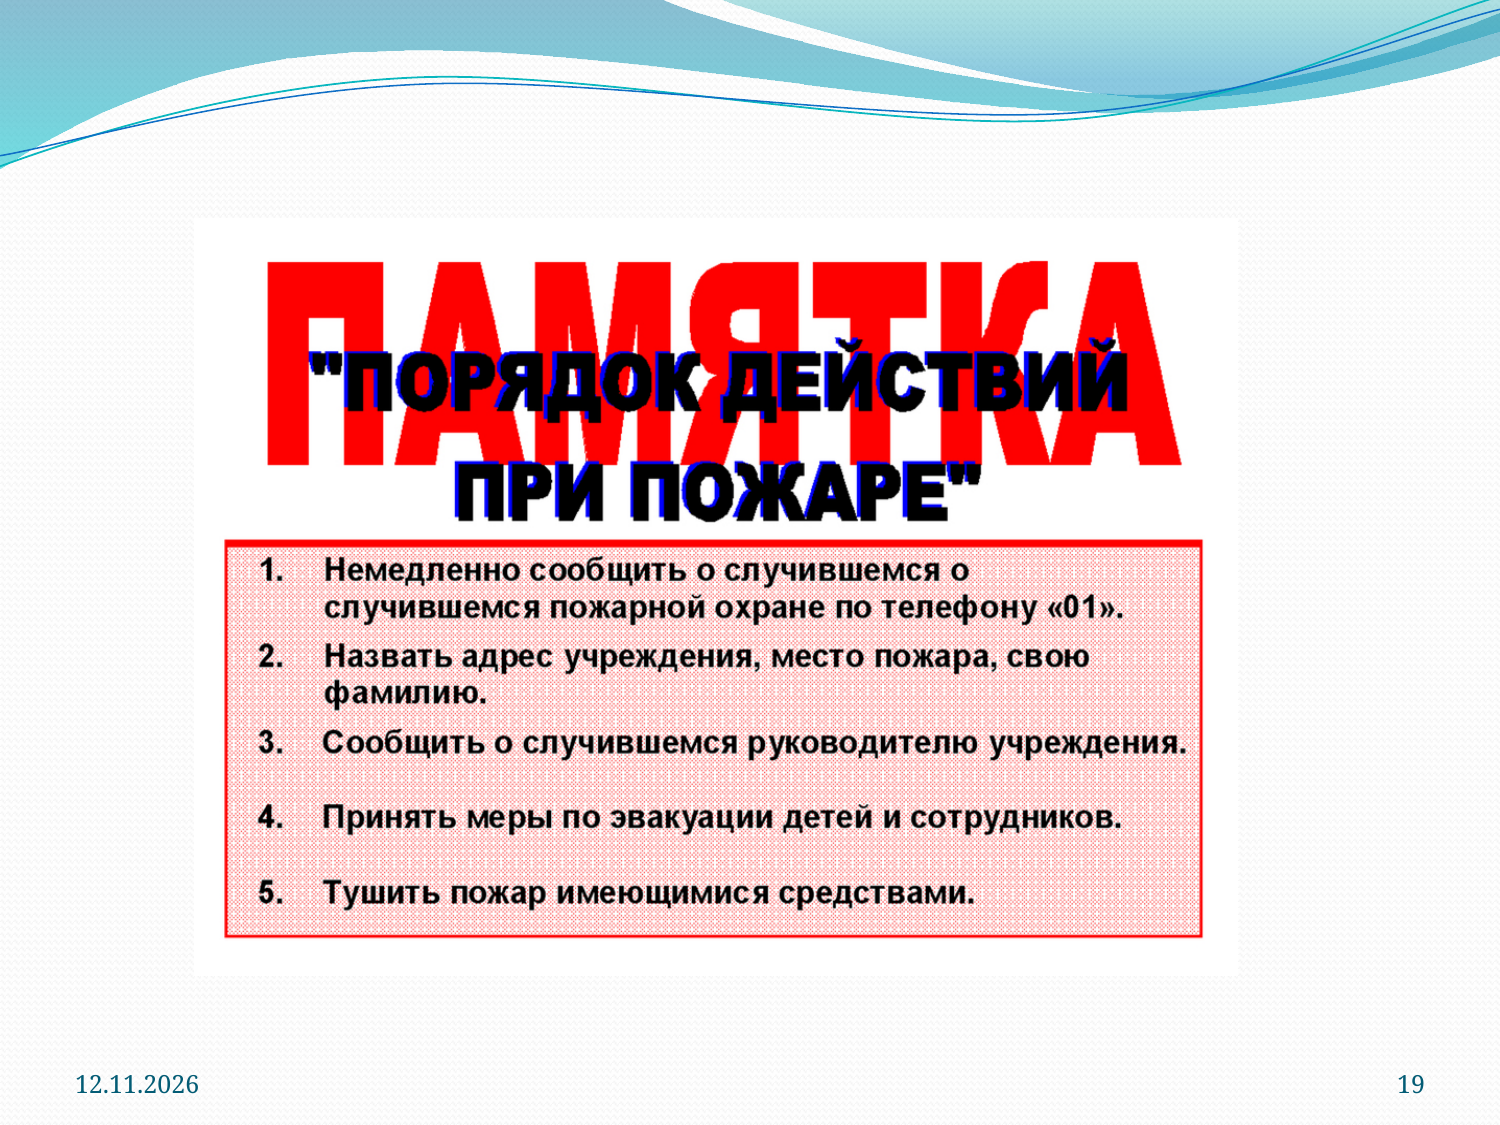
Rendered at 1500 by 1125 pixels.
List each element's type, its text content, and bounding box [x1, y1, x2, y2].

slide_number 19 [1299, 1042, 1425, 1103]
picture [194, 218, 1238, 977]
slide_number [75, 1042, 425, 1103]
